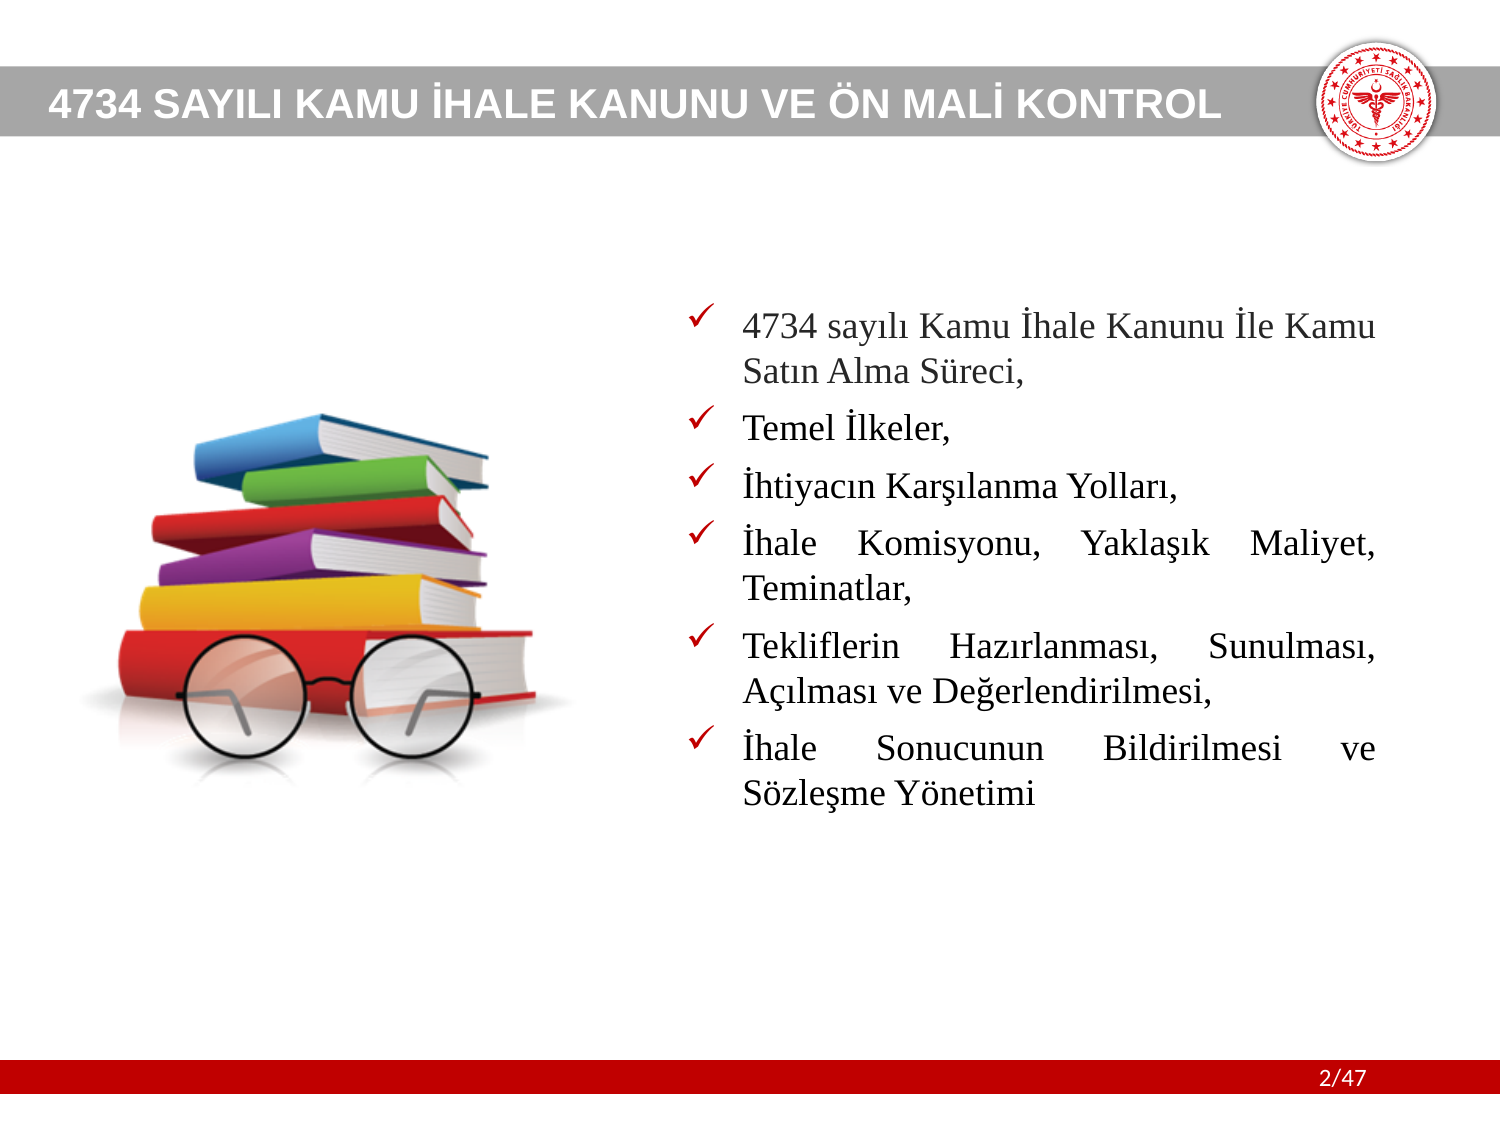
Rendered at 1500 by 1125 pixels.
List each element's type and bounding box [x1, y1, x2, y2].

picture [0, 32, 1500, 1011]
